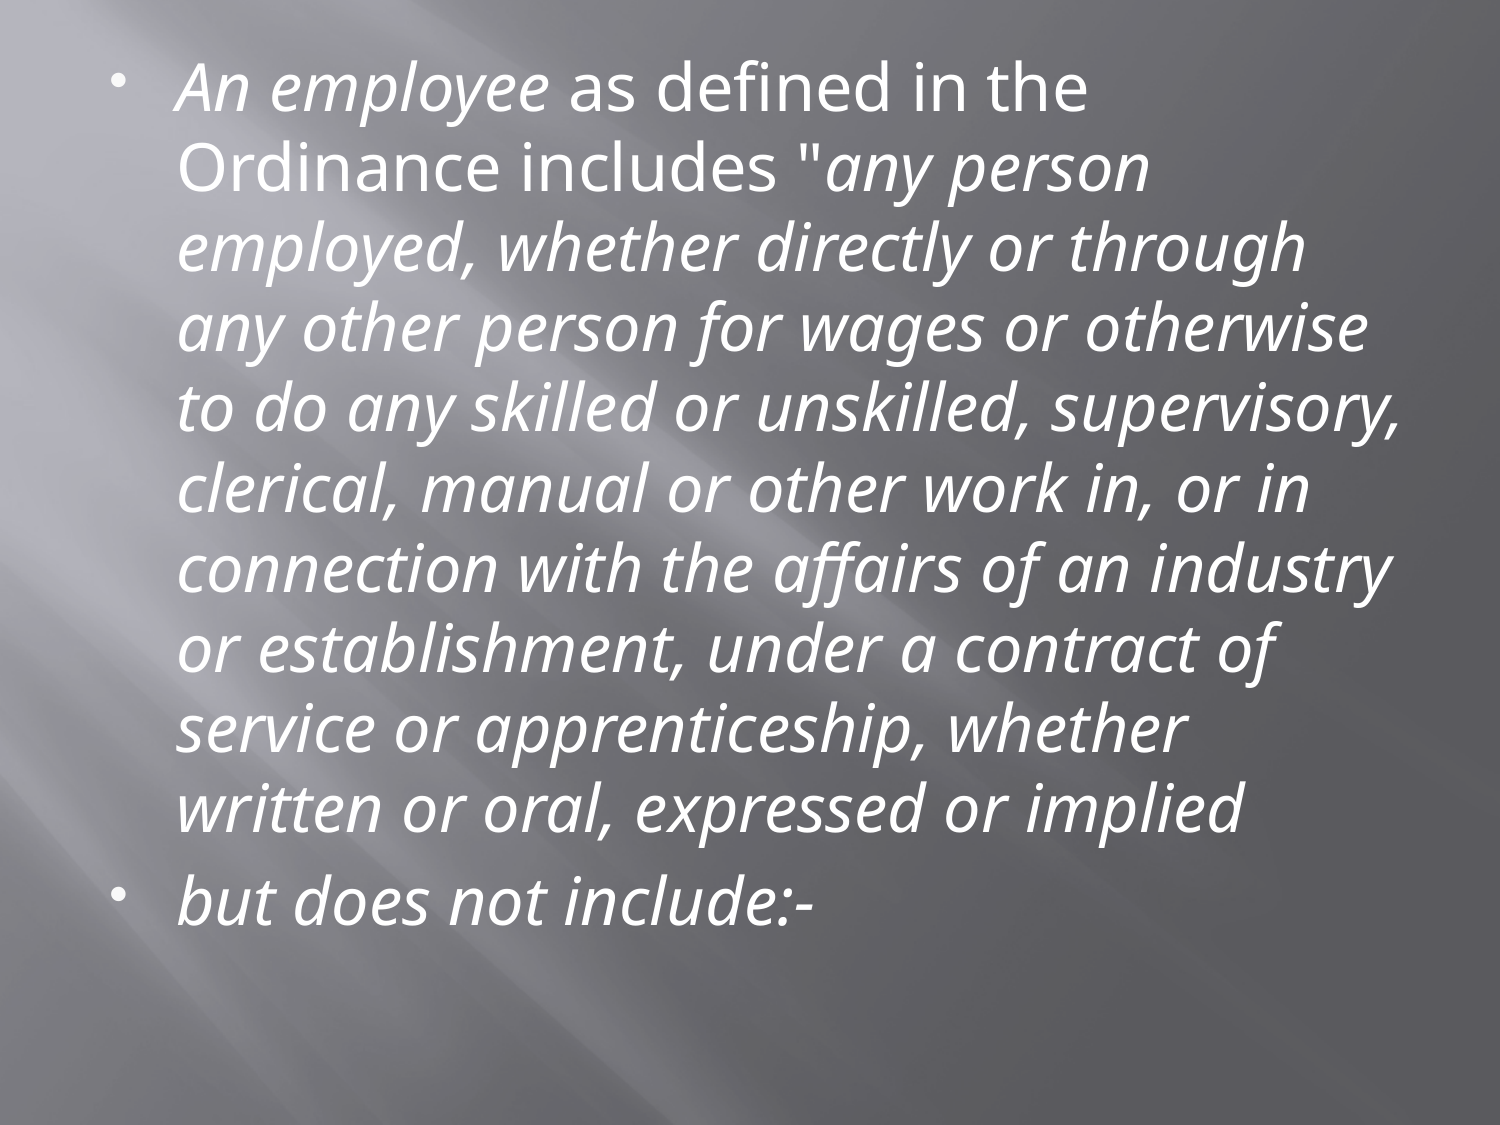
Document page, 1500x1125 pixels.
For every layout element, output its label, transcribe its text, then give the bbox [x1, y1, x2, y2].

list An employee as defined in the Ordinance includes "any person employed, whether directly or through any other person for wages or otherwise to do any skilled or unskilled, supervisory, clerical, manual or other work in, or in connection with the affairs of an industry or establishment, under a contract of service or apprenticeship, whether written or oral, expressed or implied but does not include:- [75, 37, 1425, 1035]
